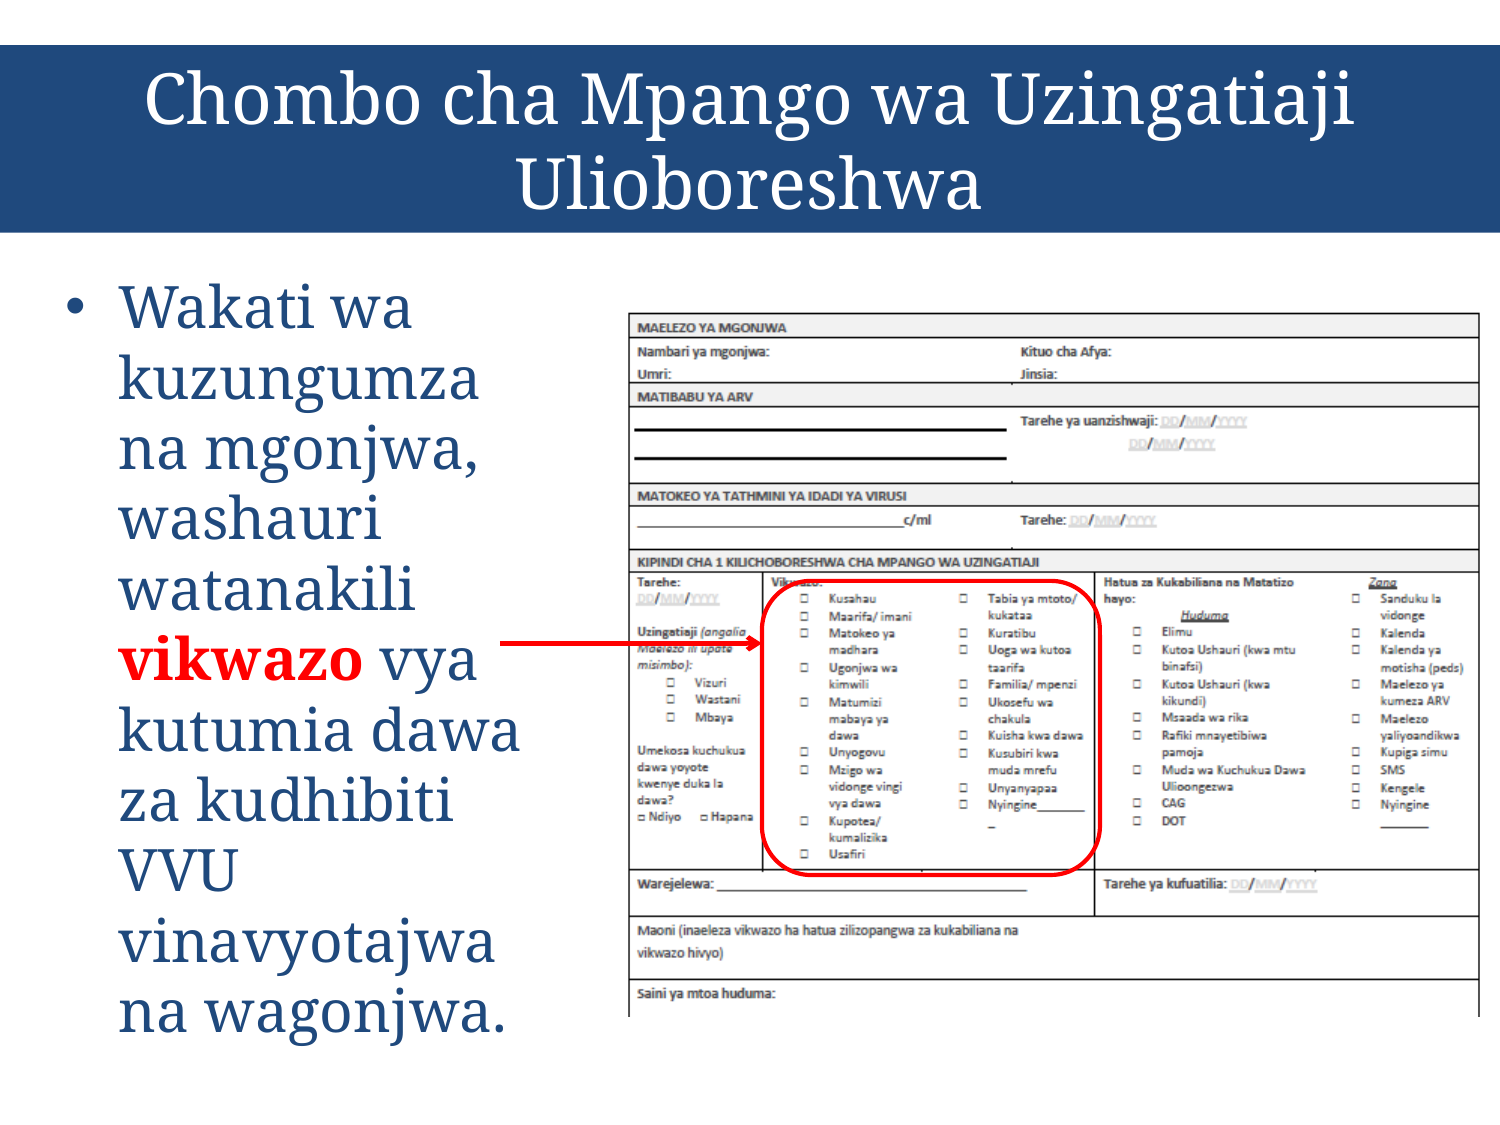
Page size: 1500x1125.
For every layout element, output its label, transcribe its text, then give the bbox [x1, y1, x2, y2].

list Wakati wa kuzungumza na mgonjwa, washauri watanakili vikwazo vya kutumia dawa za kudhibiti VVU vinavyotajwa na wagonjwa. [50, 262, 563, 1063]
title Chombo cha Mpango wa Uzingatiaji Ulioboreshwa [0, 45, 1500, 233]
picture [624, 308, 1489, 1017]
